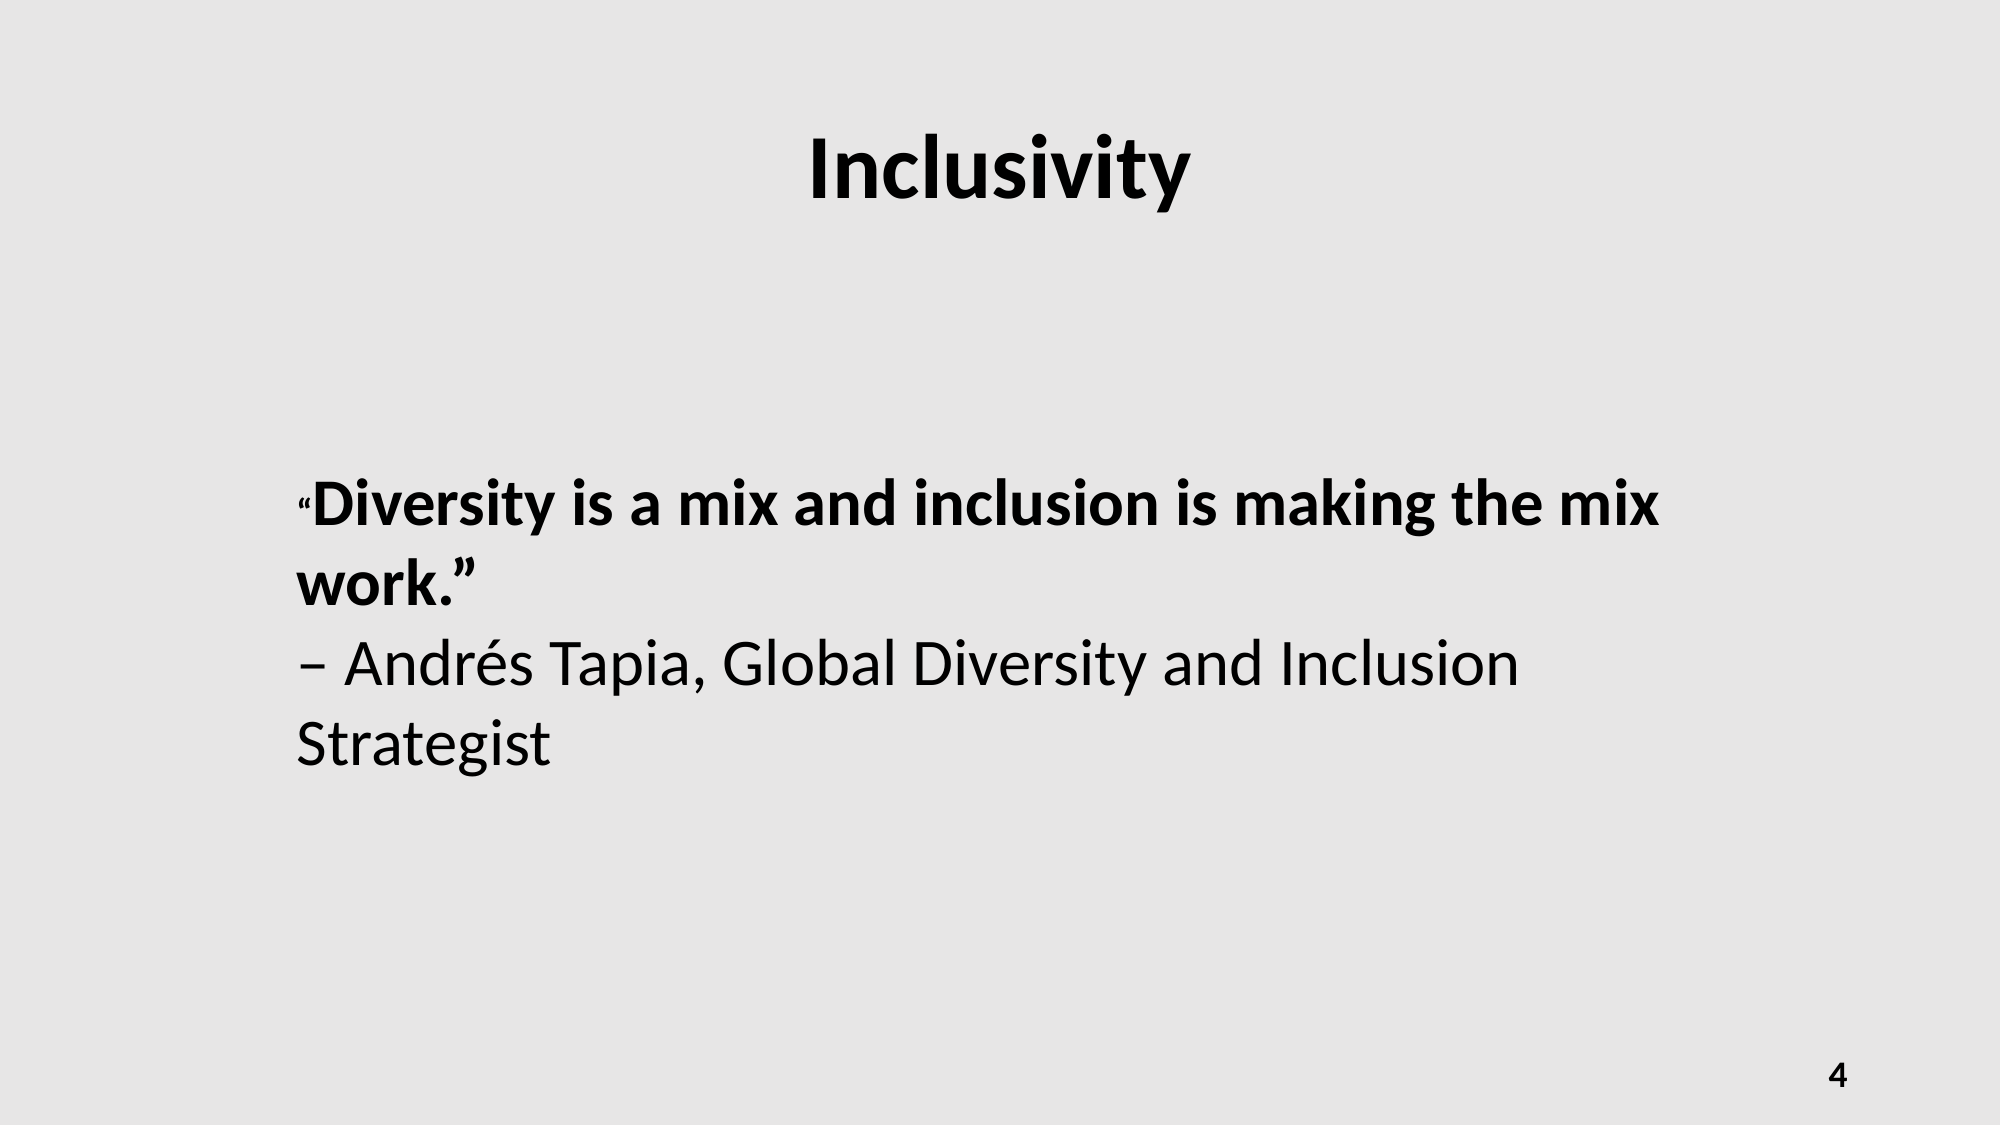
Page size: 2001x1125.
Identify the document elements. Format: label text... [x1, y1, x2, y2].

text_box “Diversity is a mix and inclusion is making the mix work.” – Andrés Tapia, Global Diversity and Inclusion Strategist [281, 451, 1734, 787]
title Inclusivity [137, 59, 1863, 278]
slide_number 4 [1412, 1042, 1863, 1103]
